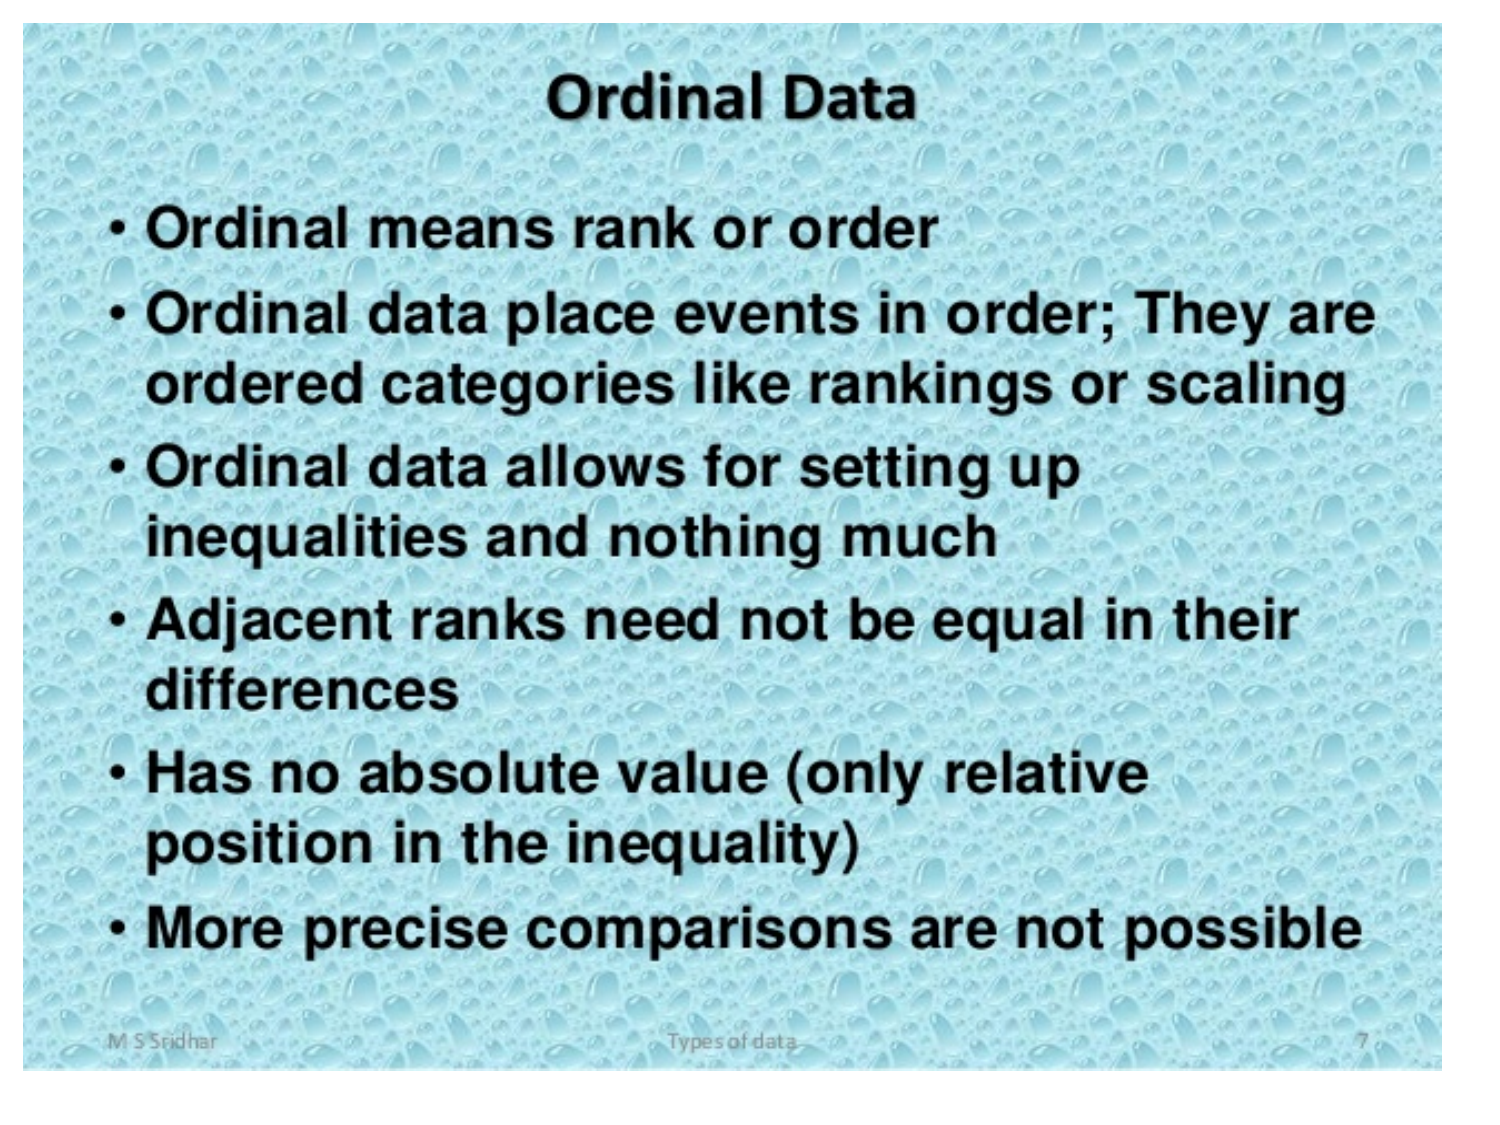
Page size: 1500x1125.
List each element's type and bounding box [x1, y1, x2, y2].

picture [23, 23, 1442, 1071]
